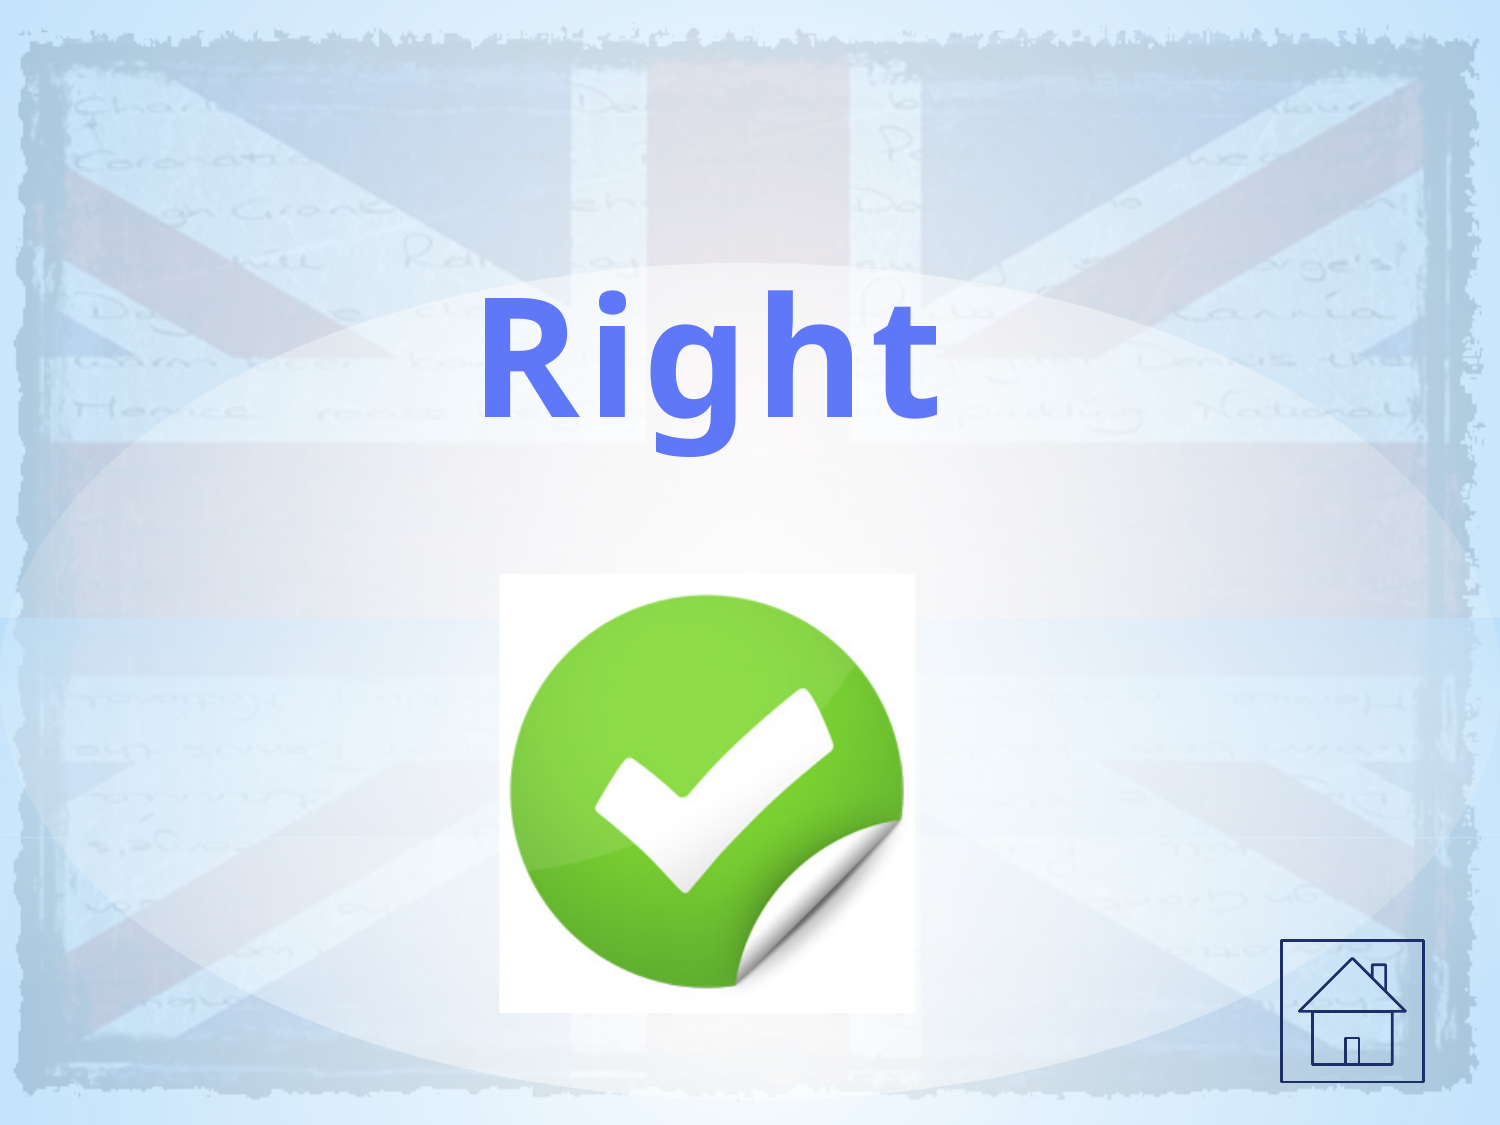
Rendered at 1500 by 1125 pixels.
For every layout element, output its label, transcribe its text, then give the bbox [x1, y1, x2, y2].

text_box [1280, 939, 1425, 1083]
text_box Right [429, 243, 985, 459]
picture [499, 573, 916, 1014]
